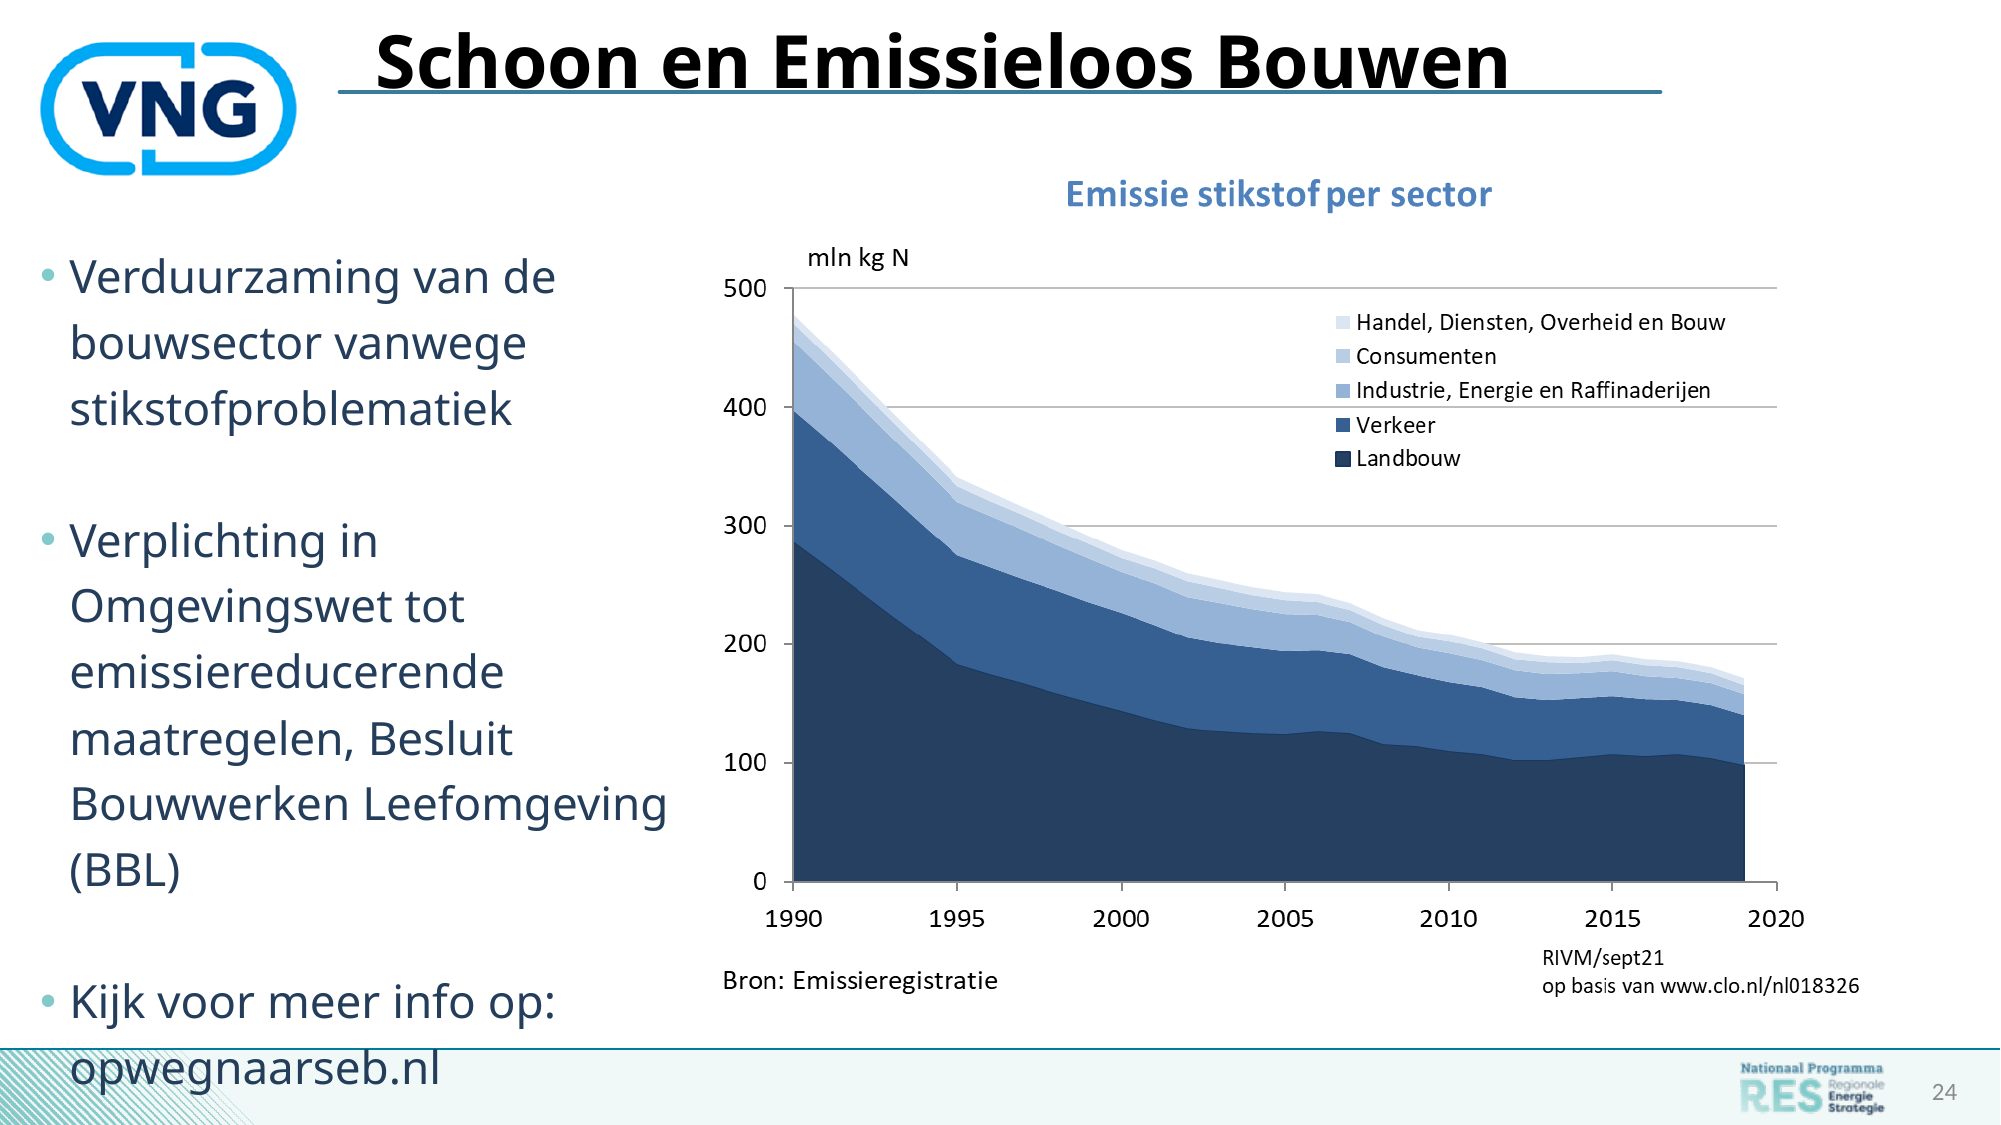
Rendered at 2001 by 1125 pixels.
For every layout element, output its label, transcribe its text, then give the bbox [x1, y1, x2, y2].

list Verduurzaming van de bouwsector vanwege stikstofproblematiek Verplichting in Omgevingswet tot emissiereducerende maatregelen, Besluit Bouwwerken Leefomgeving (BBL) Kijk voor meer info op: opwegnaarseb.nl [40, 236, 671, 1020]
picture [671, 153, 1886, 1020]
picture [0, 1051, 309, 1125]
picture [30, 36, 306, 192]
text_box Schoon en Emissieloos Bouwen [360, 17, 2000, 113]
slide_number 24 [1885, 1060, 1958, 1121]
picture [1733, 1058, 1893, 1120]
